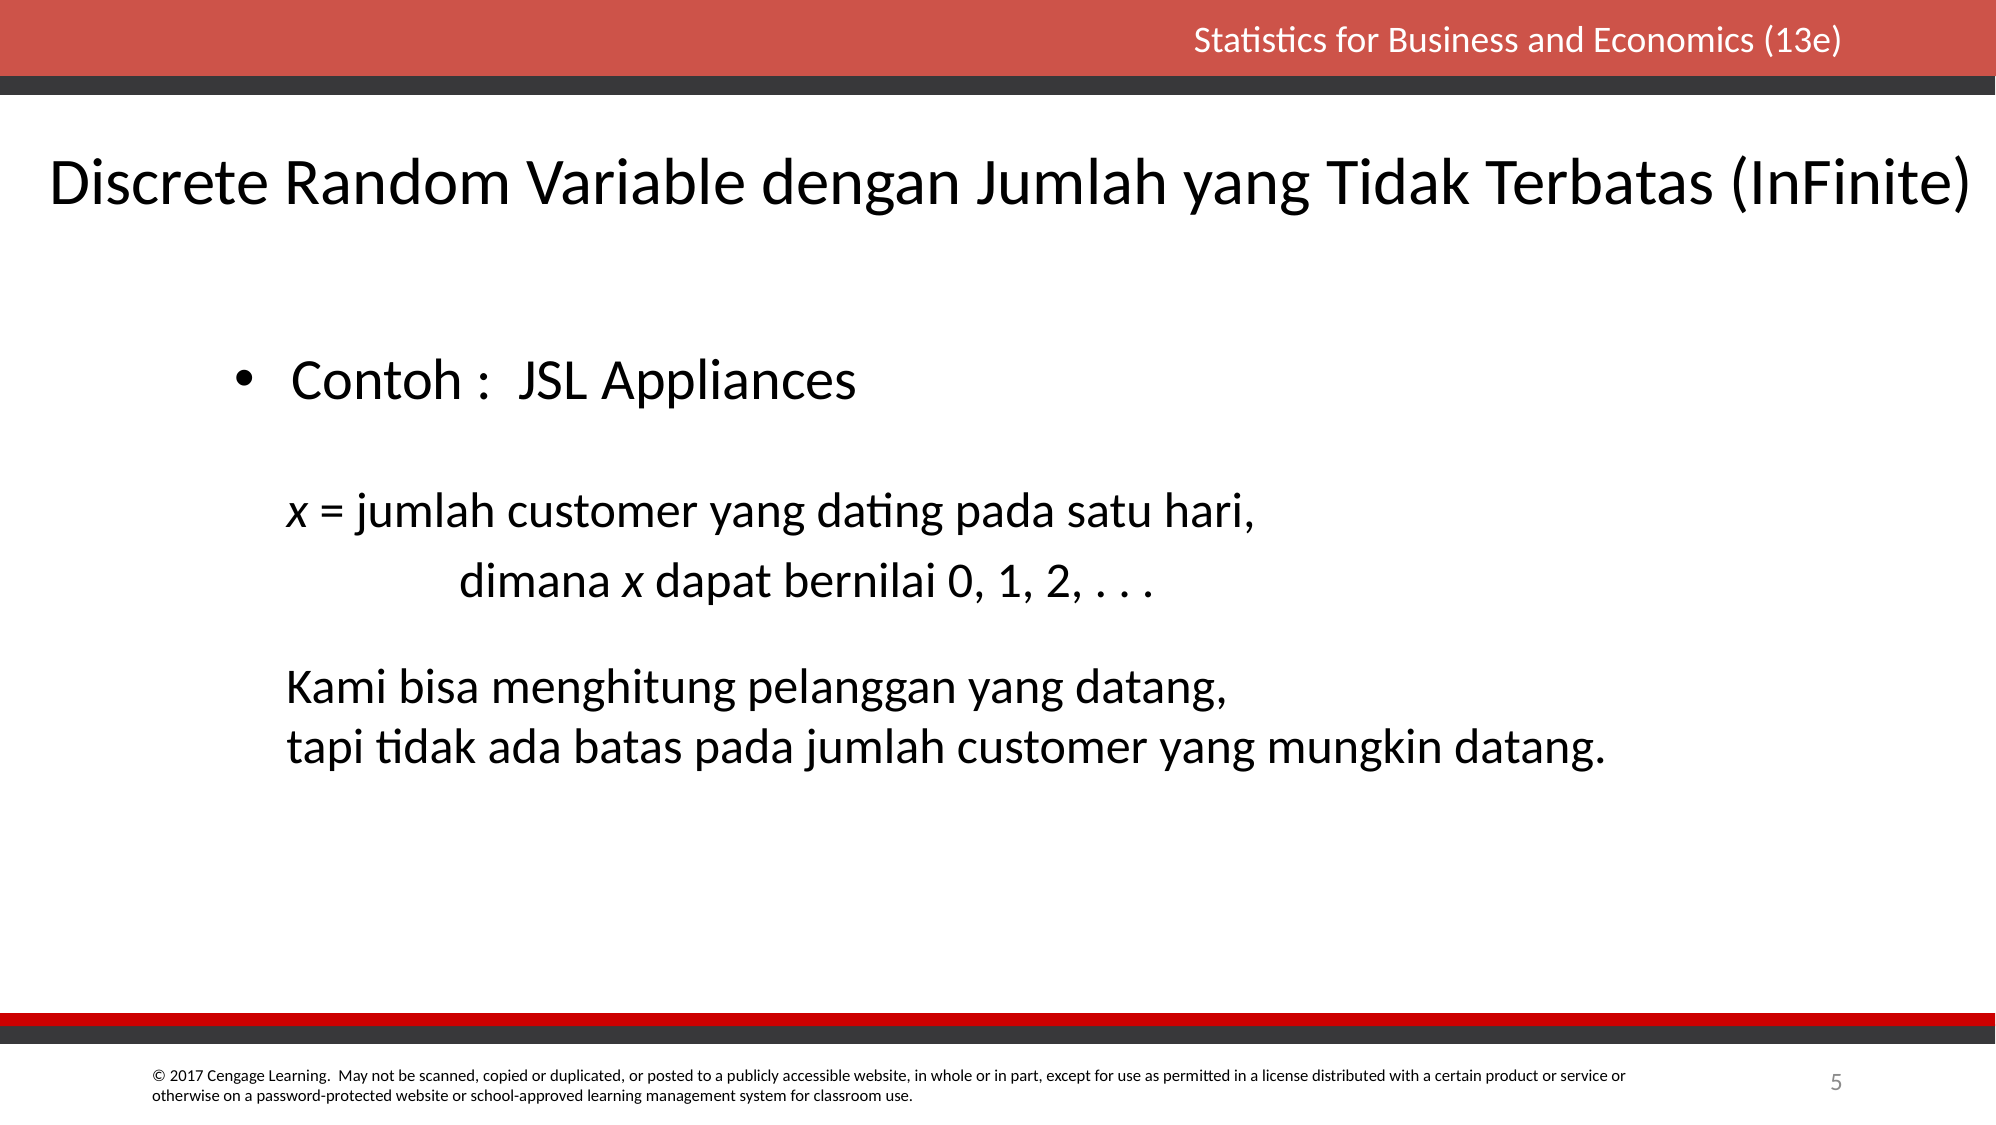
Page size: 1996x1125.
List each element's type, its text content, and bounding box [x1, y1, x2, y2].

text_box Kami bisa menghitung pelanggan yang datang, tapi tidak ada batas pada jumlah customer yang mungkin datang. [271, 632, 1788, 796]
slide_number 5 [1755, 1057, 1858, 1103]
text_box x = jumlah customer yang dating pada satu hari, dimana x dapat bernilai 0, 1, 2, . . . [271, 453, 1842, 632]
picture [0, 76, 1996, 95]
text_box Discrete Random Variable dengan Jumlah yang Tidak Terbatas (InFinite) [34, 107, 1996, 248]
text_box Contoh : JSL Appliances [219, 342, 1941, 441]
picture [0, 1027, 1996, 1044]
